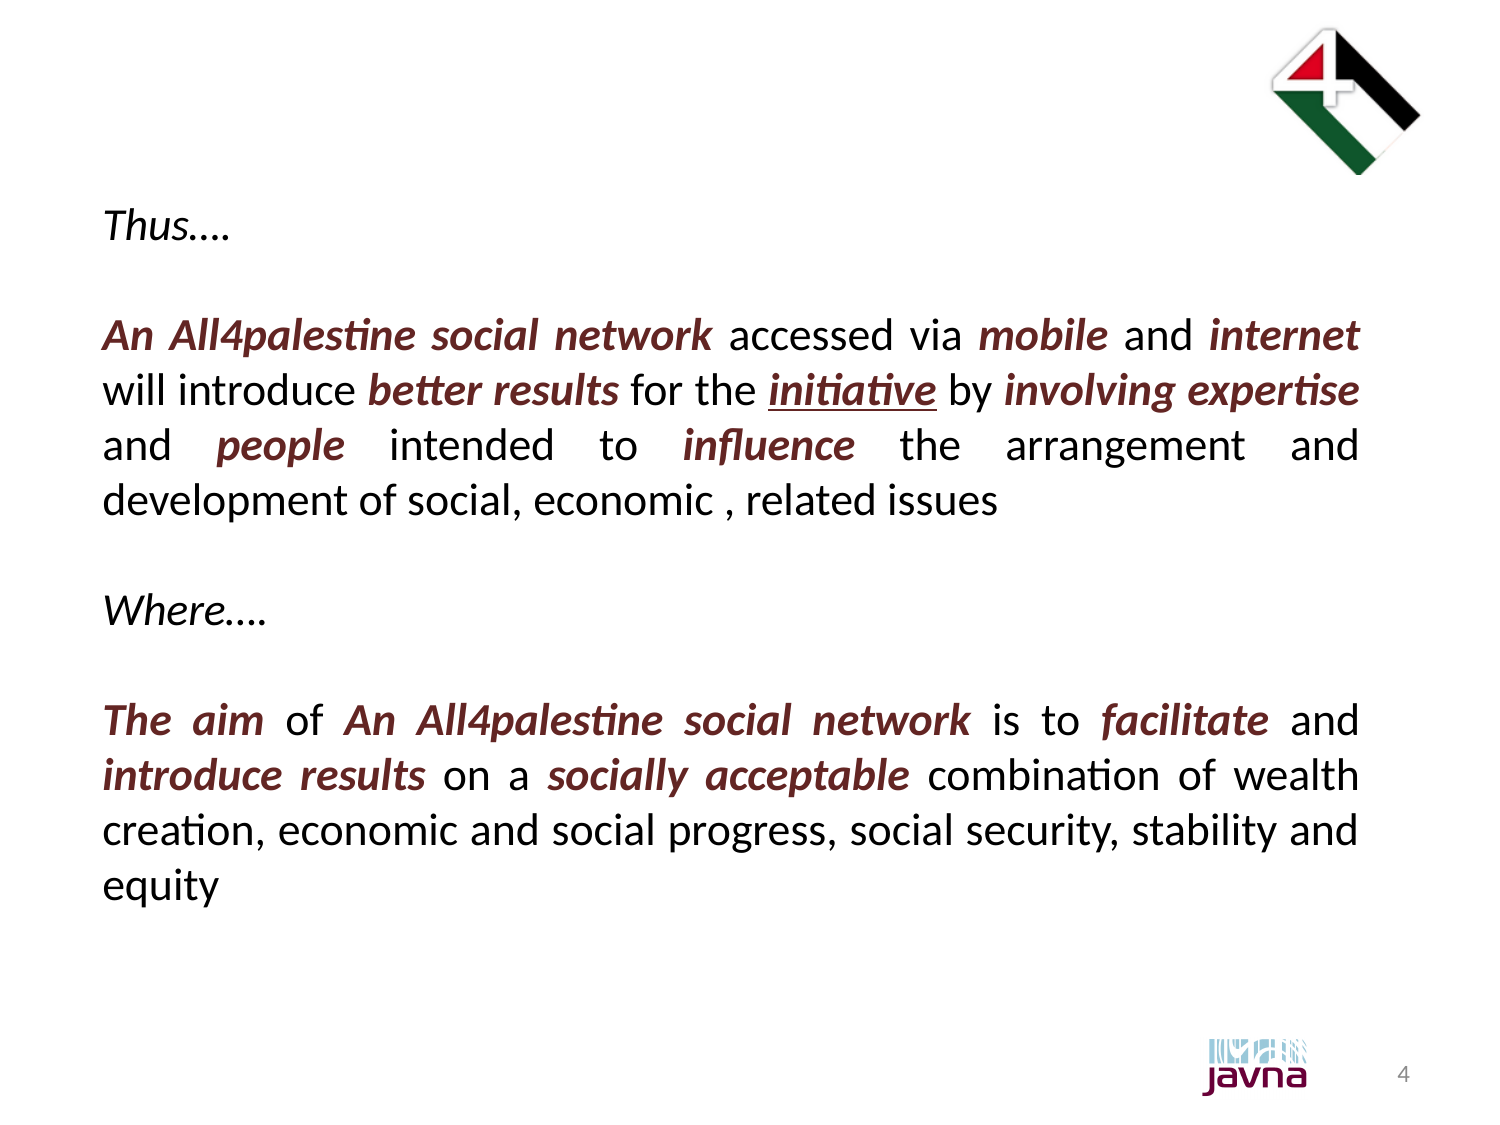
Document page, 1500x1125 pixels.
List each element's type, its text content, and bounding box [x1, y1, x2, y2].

picture [1200, 1037, 1308, 1042]
slide_number 4 [1074, 1042, 1425, 1103]
picture [1262, 12, 1425, 175]
text_box Thus…. An All4palestine social network accessed via mobile and internet will introduce better results for the initiative by involving expertise and people intended to influence the arrangement and development of social, economic , related issues Where…. The aim of An All4palestine social network is to facilitate and introduce results on a socially acceptable combination of wealth creation, economic and social progress, social security, stability and equity [87, 187, 1375, 917]
